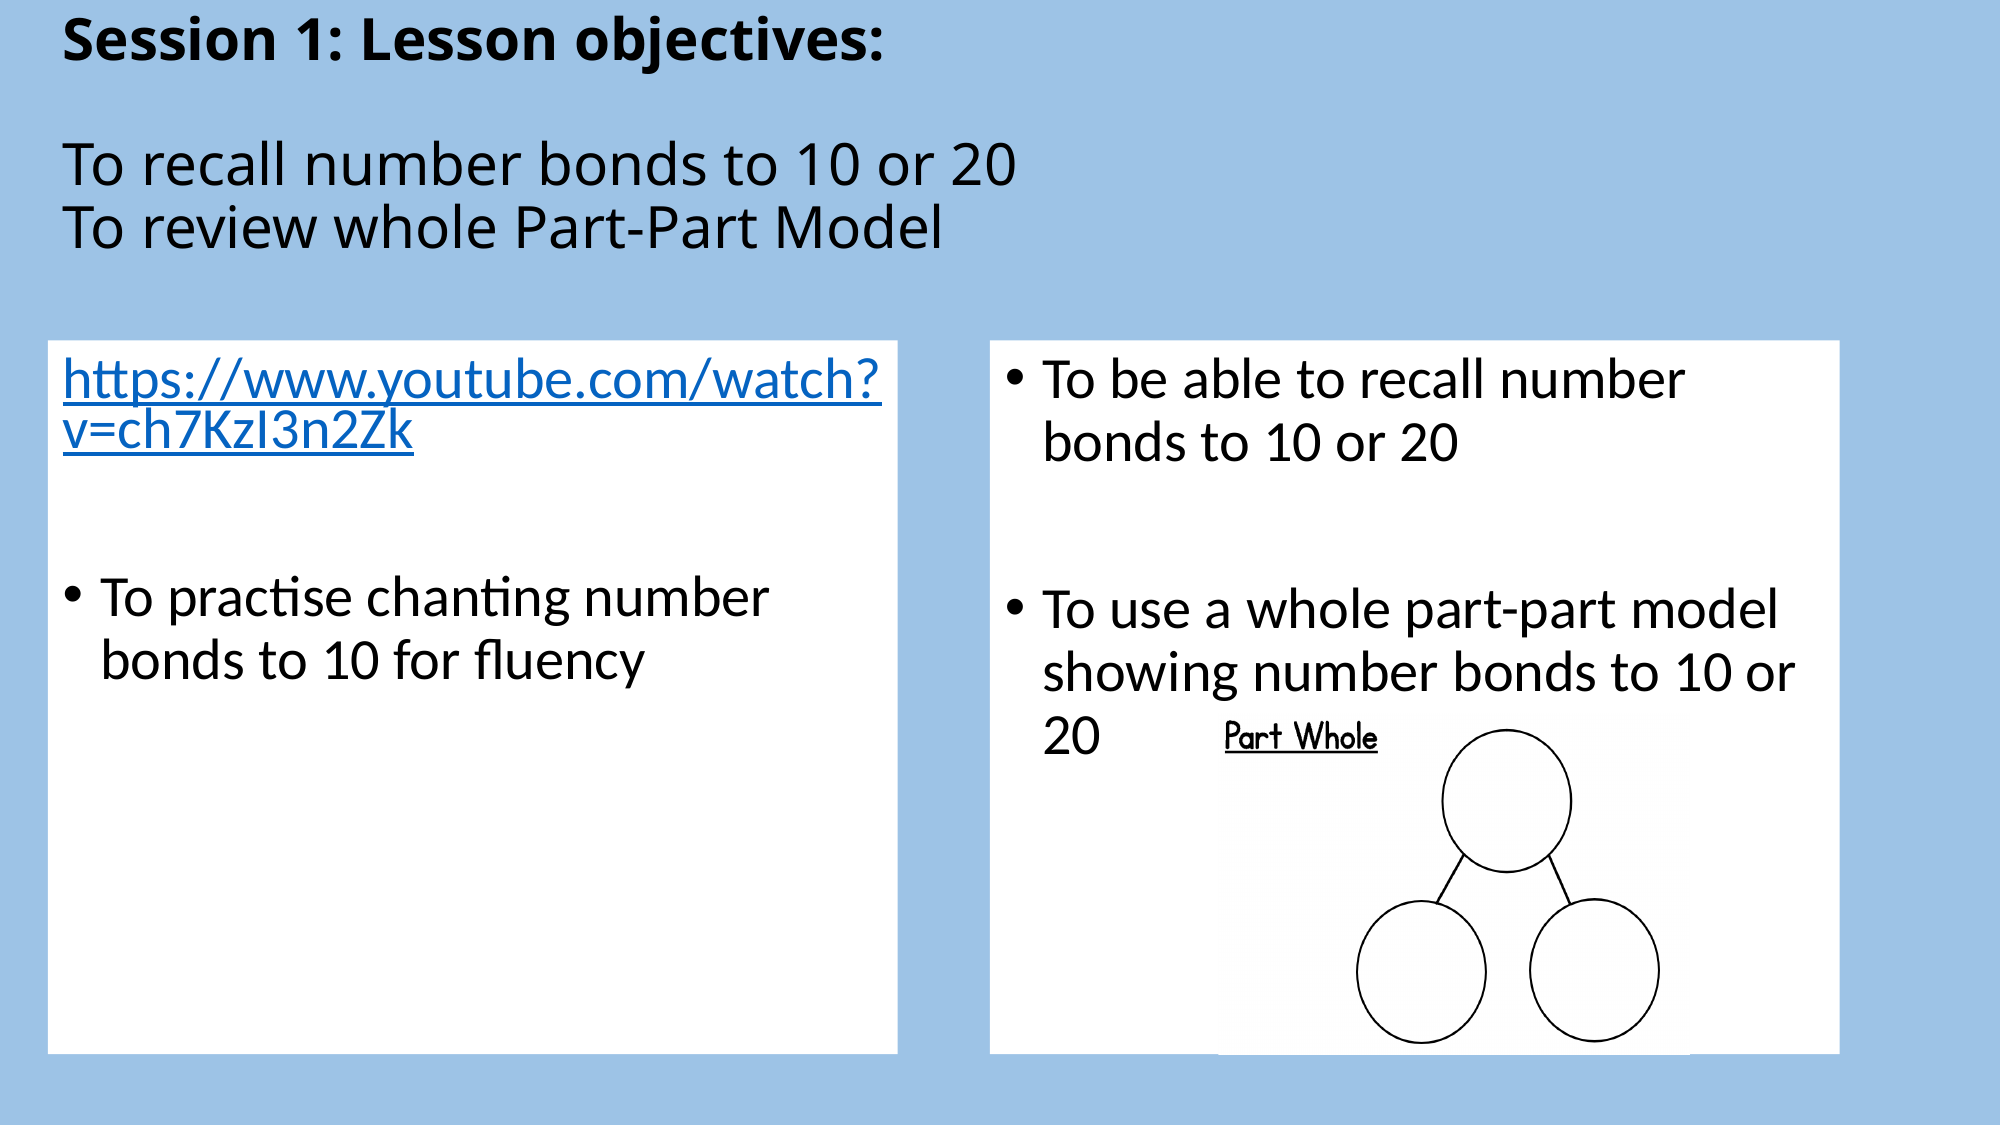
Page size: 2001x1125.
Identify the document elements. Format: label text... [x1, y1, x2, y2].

list To be able to recall number bonds to 10 or 20 To use a whole part-part model showing number bonds to 10 or 20 [989, 340, 1840, 1055]
title Session 1: Lesson objectives: To recall number bonds to 10 or 20 To review whole Part-Part Model [47, 0, 1773, 272]
list https://www.youtube.com/watch?v=ch7KzI3n2Zk To practise chanting number bonds to 10 for fluency [47, 340, 898, 1055]
picture [1218, 712, 1690, 1055]
